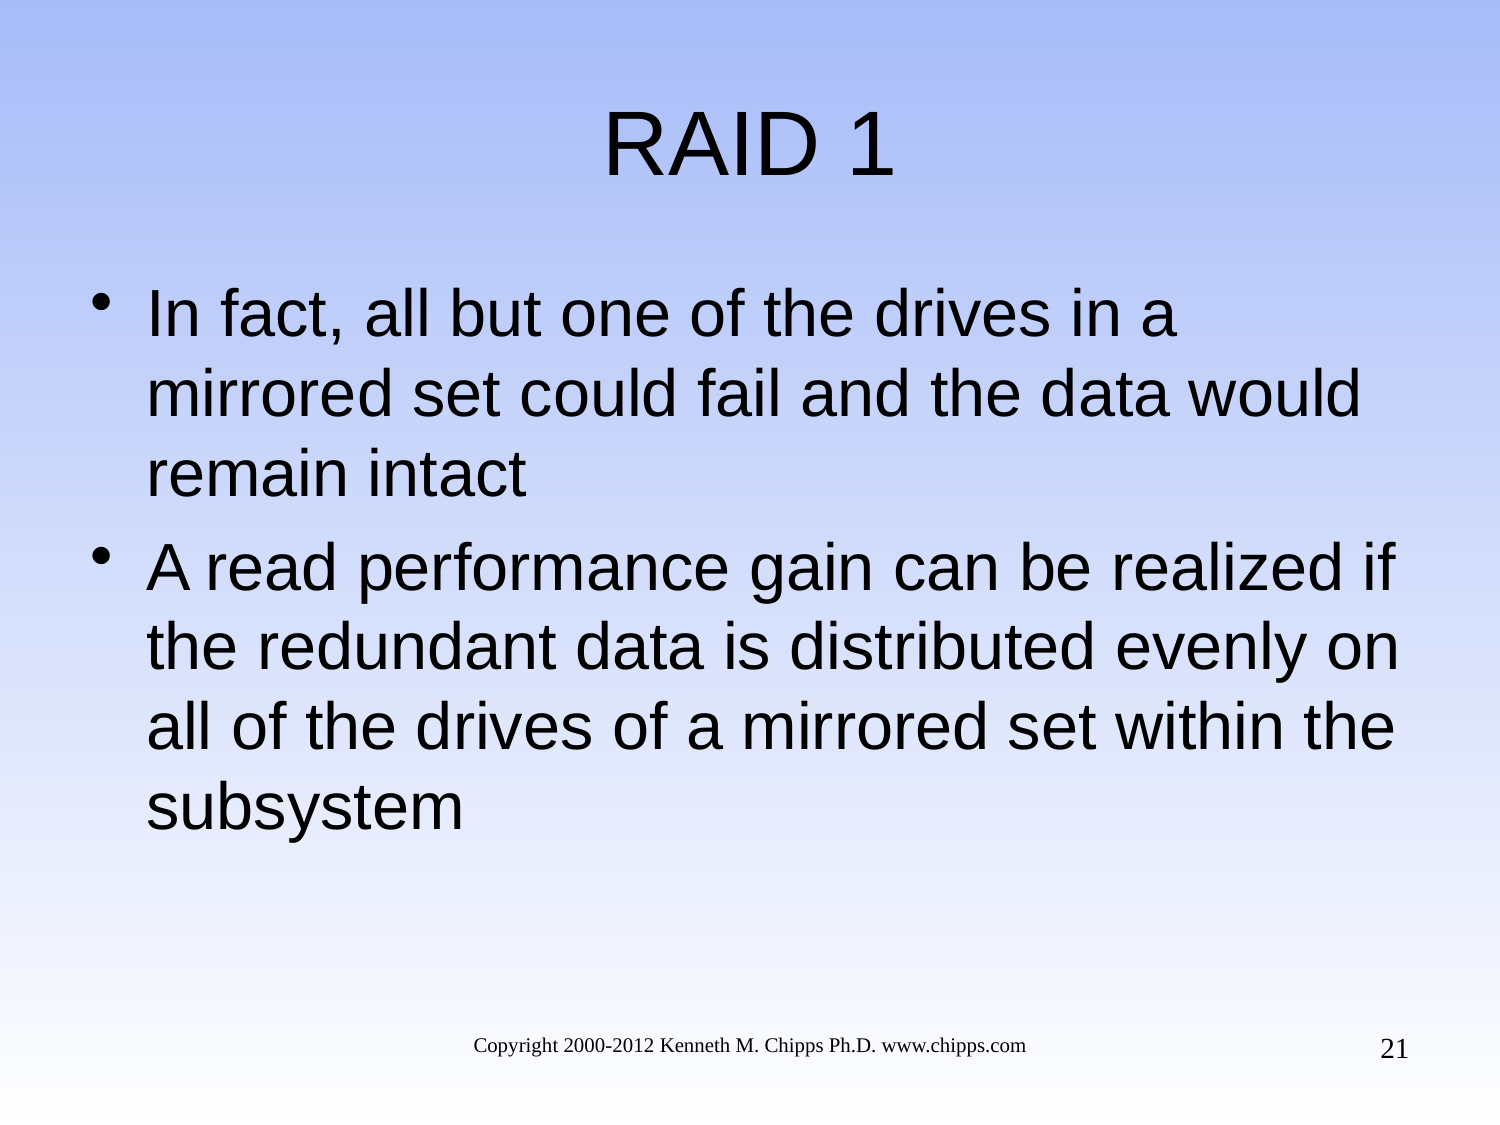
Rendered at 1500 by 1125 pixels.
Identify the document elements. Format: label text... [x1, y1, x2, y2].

title RAID 1 [74, 44, 1426, 233]
slide_number 21 [1074, 1021, 1426, 1101]
list In fact, all but one of the drives in a mirrored set could fail and the data would remain intact A read performance gain can be realized if the redundant data is distributed evenly on all of the drives of a mirrored set within the subsystem [74, 262, 1426, 1006]
footer Copyright 2000-2012 Kenneth M. Chipps Ph.D. www.chipps.com [449, 1024, 1051, 1103]
